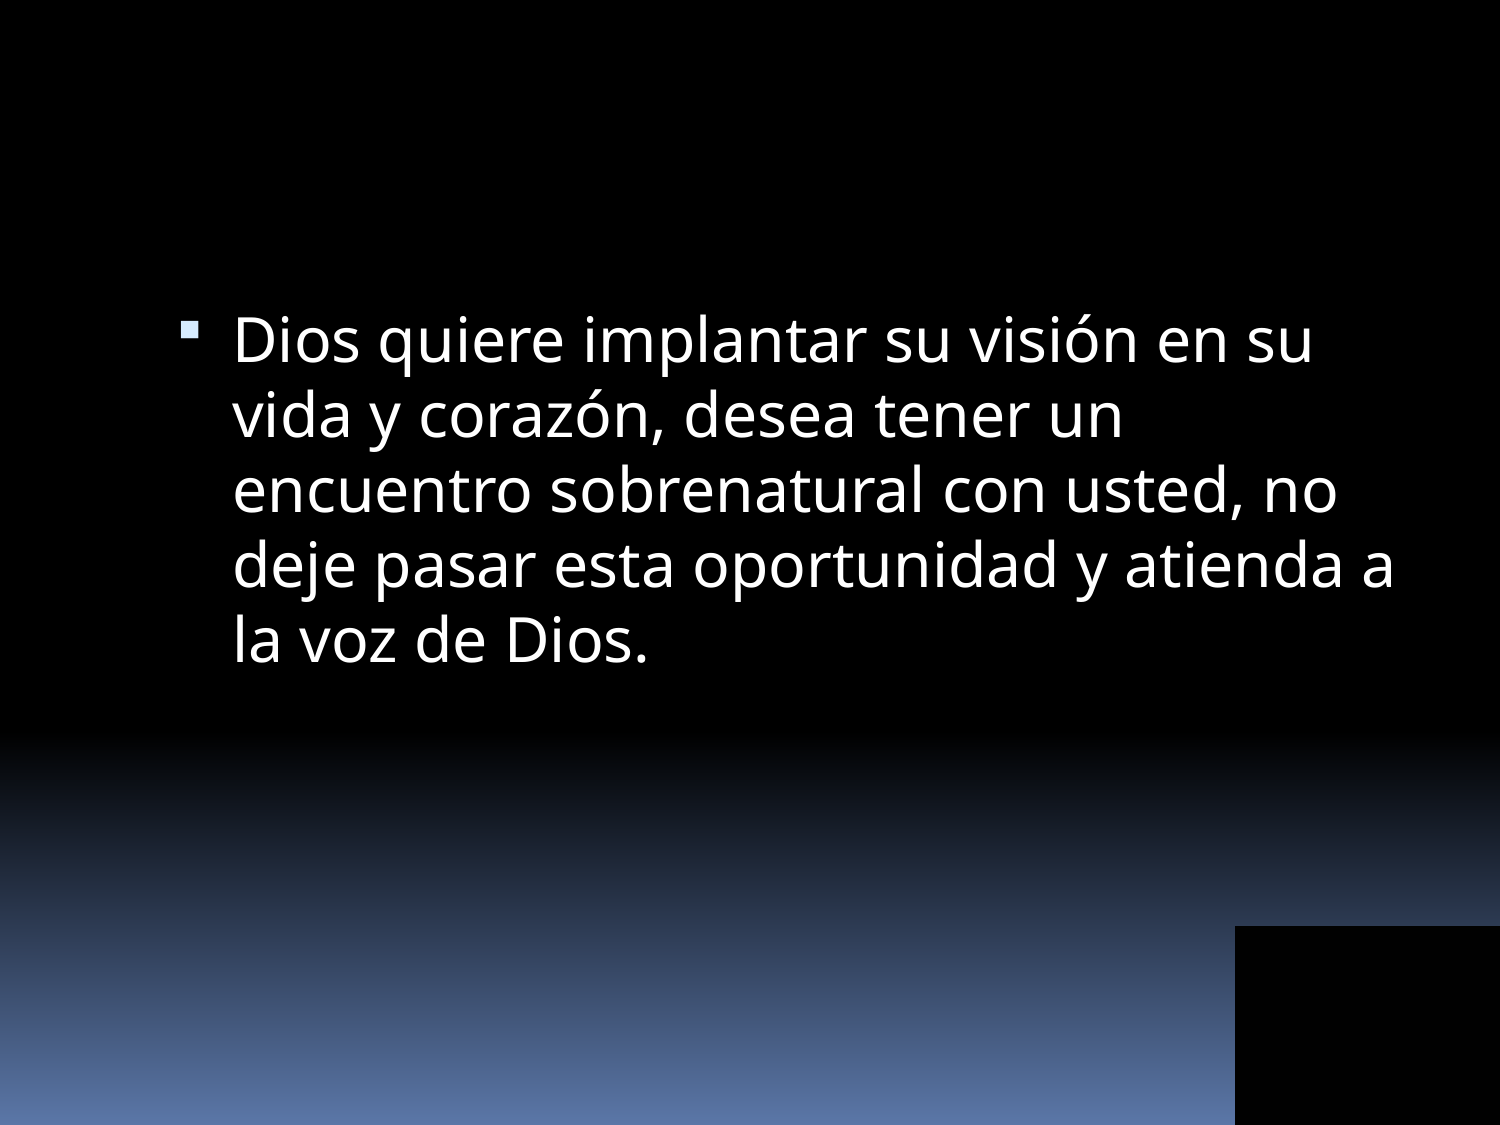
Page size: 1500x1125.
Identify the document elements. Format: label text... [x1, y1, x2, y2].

list Dios quiere implantar su visión en su vida y corazón, desea tener un encuentro sobrenatural con usted, no deje pasar esta oportunidad y atienda a la voz de Dios. [150, 292, 1425, 1043]
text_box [1233, 925, 1500, 1125]
